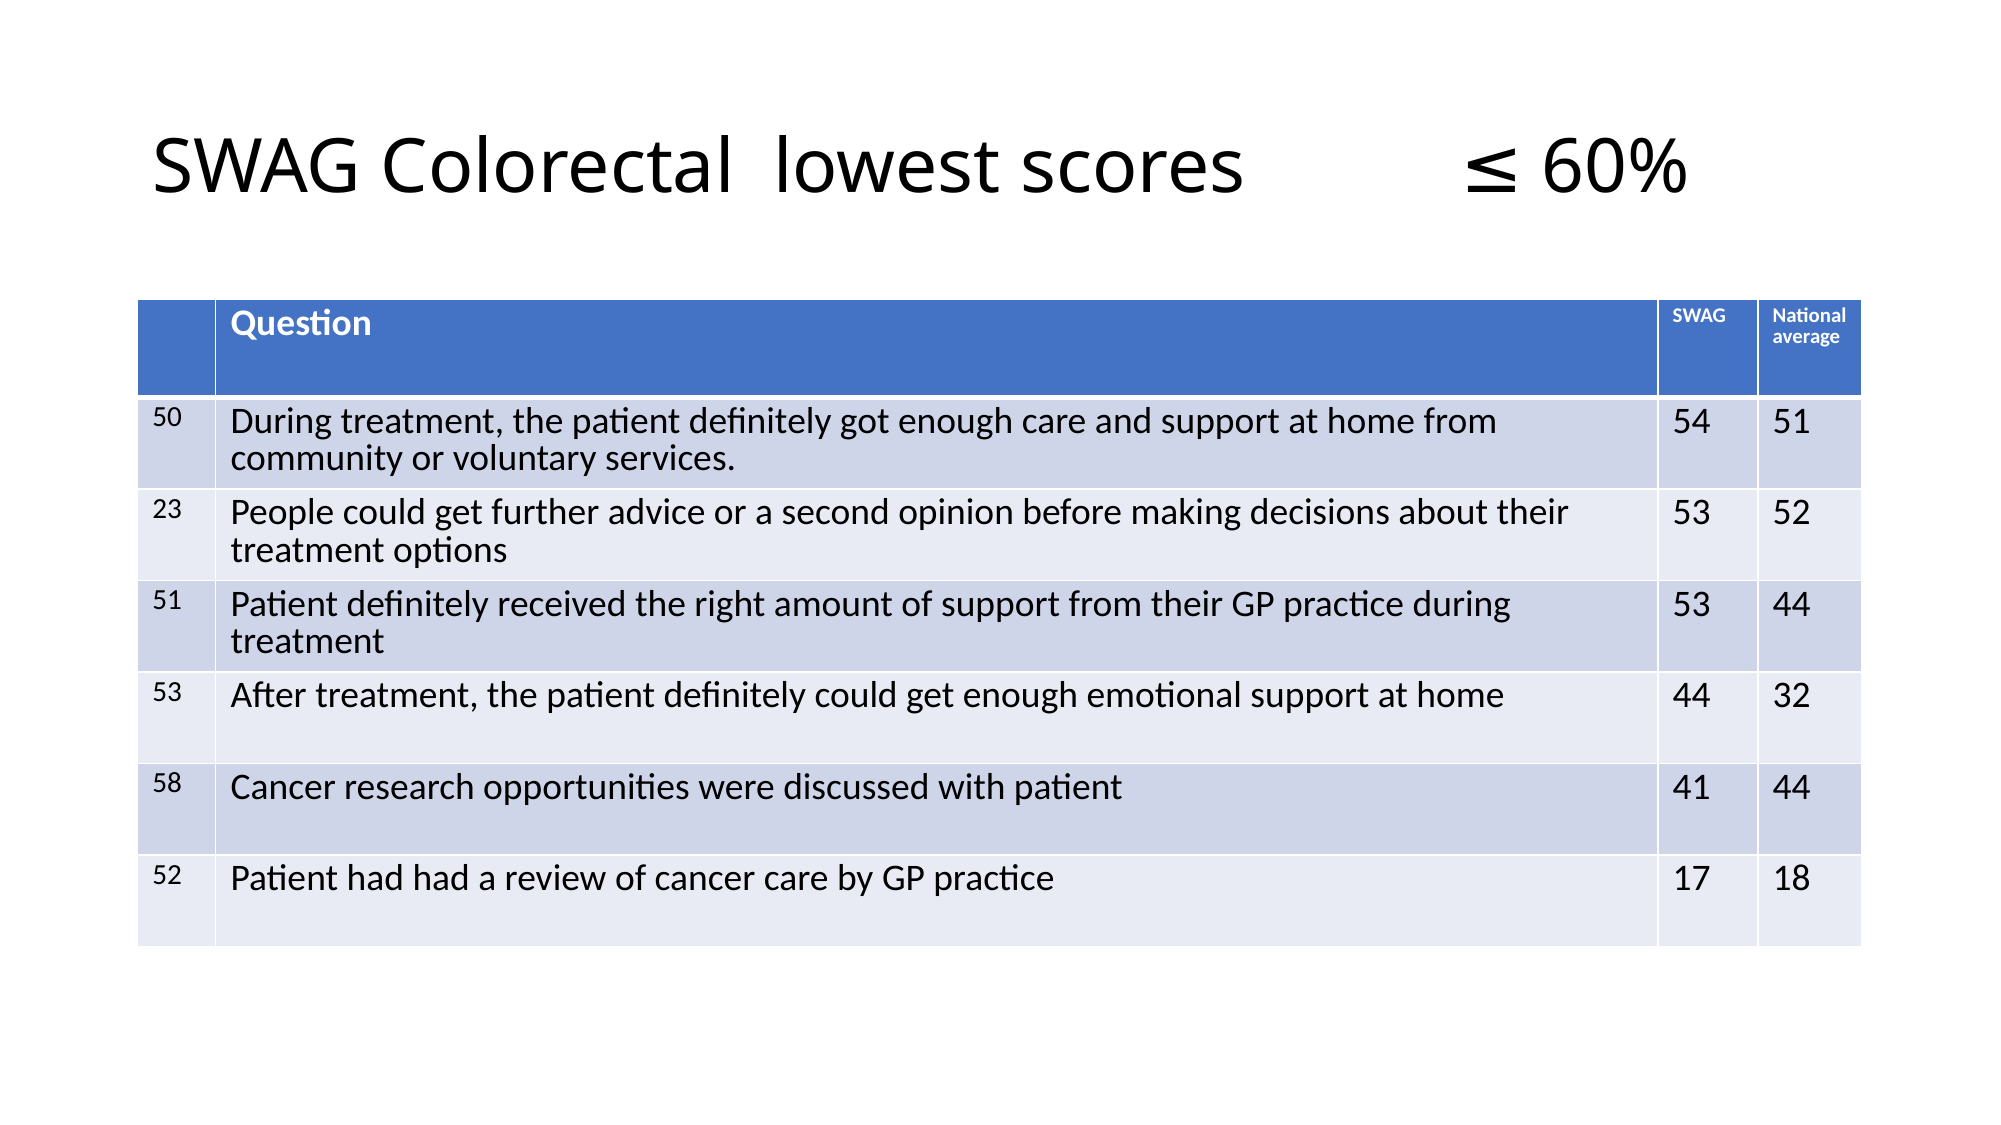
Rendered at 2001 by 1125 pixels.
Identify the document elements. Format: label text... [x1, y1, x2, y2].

table_cell 53 [1659, 490, 1757, 580]
table_cell 44 [1759, 581, 1861, 671]
table_cell 53 [1659, 581, 1757, 671]
table_cell 51 [138, 581, 215, 671]
table_cell During treatment, the patient definitely got enough care and support at home from community or voluntary services. [216, 400, 1657, 488]
table_cell 51 [1759, 400, 1861, 488]
table_header [138, 300, 215, 395]
table_cell 44 [1659, 673, 1757, 763]
table_cell 52 [1759, 490, 1861, 580]
table_cell 41 [1659, 764, 1757, 854]
table_cell Patient had had a review of cancer care by GP practice [216, 856, 1657, 946]
table_cell Cancer research opportunities were discussed with patient [216, 764, 1657, 854]
table_cell 53 [138, 673, 215, 763]
table_cell After treatment, the patient definitely could get enough emotional support at home [216, 673, 1657, 763]
table_cell 18 [1759, 856, 1861, 946]
table_header National average [1759, 300, 1861, 395]
table_cell 17 [1659, 856, 1757, 946]
table_cell 44 [1759, 764, 1861, 854]
table_cell 52 [138, 856, 215, 946]
table_cell 23 [138, 490, 215, 580]
table_cell 58 [138, 764, 215, 854]
table_cell 54 [1659, 400, 1757, 488]
table_header Question [216, 300, 1657, 395]
table_cell 32 [1759, 673, 1861, 763]
table_cell 50 [138, 400, 215, 488]
table_cell People could get further advice or a second opinion before making decisions about their treatment options [216, 490, 1657, 580]
table_cell Patient definitely received the right amount of support from their GP practice during treatment [216, 581, 1657, 671]
table_header SWAG [1659, 300, 1757, 395]
title SWAG Colorectal lowest scores ≤ 60% [137, 59, 1863, 278]
